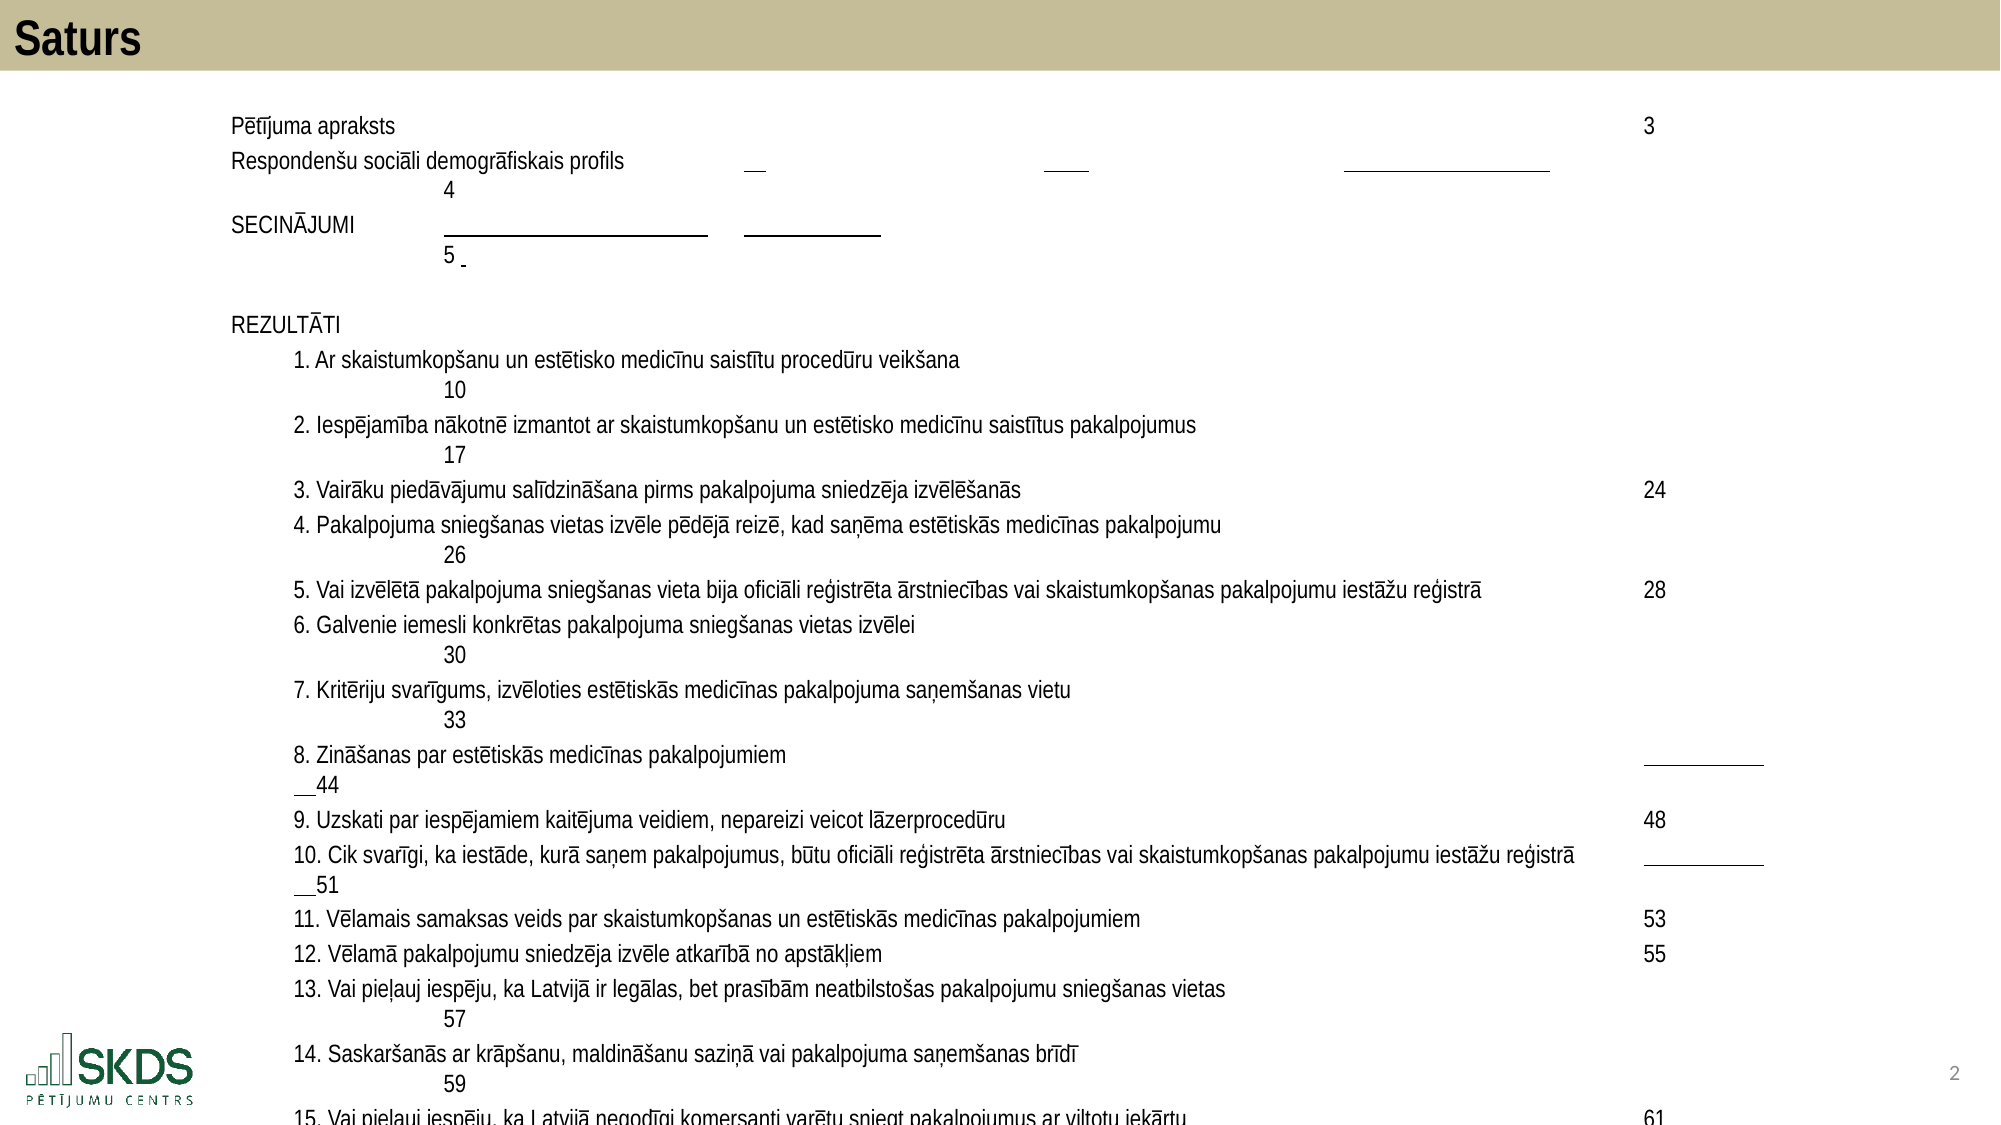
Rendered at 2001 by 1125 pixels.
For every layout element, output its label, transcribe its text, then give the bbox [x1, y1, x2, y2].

text_box Pētījuma apraksts 3 Respondenšu sociāli demogrāfiskais profils 4 SECINĀJUMI 5 REZULTĀTI 1. Ar skaistumkopšanu un estētisko medicīnu saistītu procedūru veikšana 10 2. Iespējamība nākotnē izmantot ar skaistumkopšanu un estētisko medicīnu saistītus pakalpojumus 17 3. Vairāku piedāvājumu salīdzināšana pirms pakalpojuma sniedzēja izvēlēšanās 24 4. Pakalpojuma sniegšanas vietas izvēle pēdējā reizē, kad saņēma estētiskās medicīnas pakalpojumu 26 5. Vai izvēlētā pakalpojuma sniegšanas vieta bija oficiāli reģistrēta ārstniecības vai skaistumkopšanas pakalpojumu iestāžu reģistrā 28 6. Galvenie iemesli konkrētas pakalpojuma sniegšanas vietas izvēlei 30 7. Kritēriju svarīgums, izvēloties estētiskās medicīnas pakalpojuma saņemšanas vietu 33 8. Zināšanas par estētiskās medicīnas pakalpojumiem 44 9. Uzskati par iespējamiem kaitējuma veidiem, nepareizi veicot lāzerprocedūru 48 10. Cik svarīgi, ka iestāde, kurā saņem pakalpojumus, būtu oficiāli reģistrēta ārstniecības vai skaistumkopšanas pakalpojumu iestāžu reģistrā 51 11. Vēlamais samaksas veids par skaistumkopšanas un estētiskās medicīnas pakalpojumiem 53 12. Vēlamā pakalpojumu sniedzēja izvēle atkarībā no apstākļiem 55 13. Vai pieļauj iespēju, ka Latvijā ir legālas, bet prasībām neatbilstošas pakalpojumu sniegšanas vietas 57 14. Saskaršanās ar krāpšanu, maldināšanu saziņā vai pakalpojuma saņemšanas brīdī 59 15. Vai pieļauj iespēju, ka Latvijā negodīgi komersanti varētu sniegt pakalpojumus ar viltotu iekārtu 61 16. Zināšanu svarīgums par iekārtām, kuras izmanto pakalpojuma sniedzējs 63 17. Institūcija vai iestāde, kurā vērstos, ja procedūras rezultātā veselībai tiktu nodarīts kaitējums 66 PIELIKUMS Aptaujas anketa 70 Statistiskās kļūdas novērtēšanas tabula 72 [216, 101, 1784, 1024]
text_box Saturs [0, 0, 2000, 71]
picture [25, 1033, 197, 1109]
